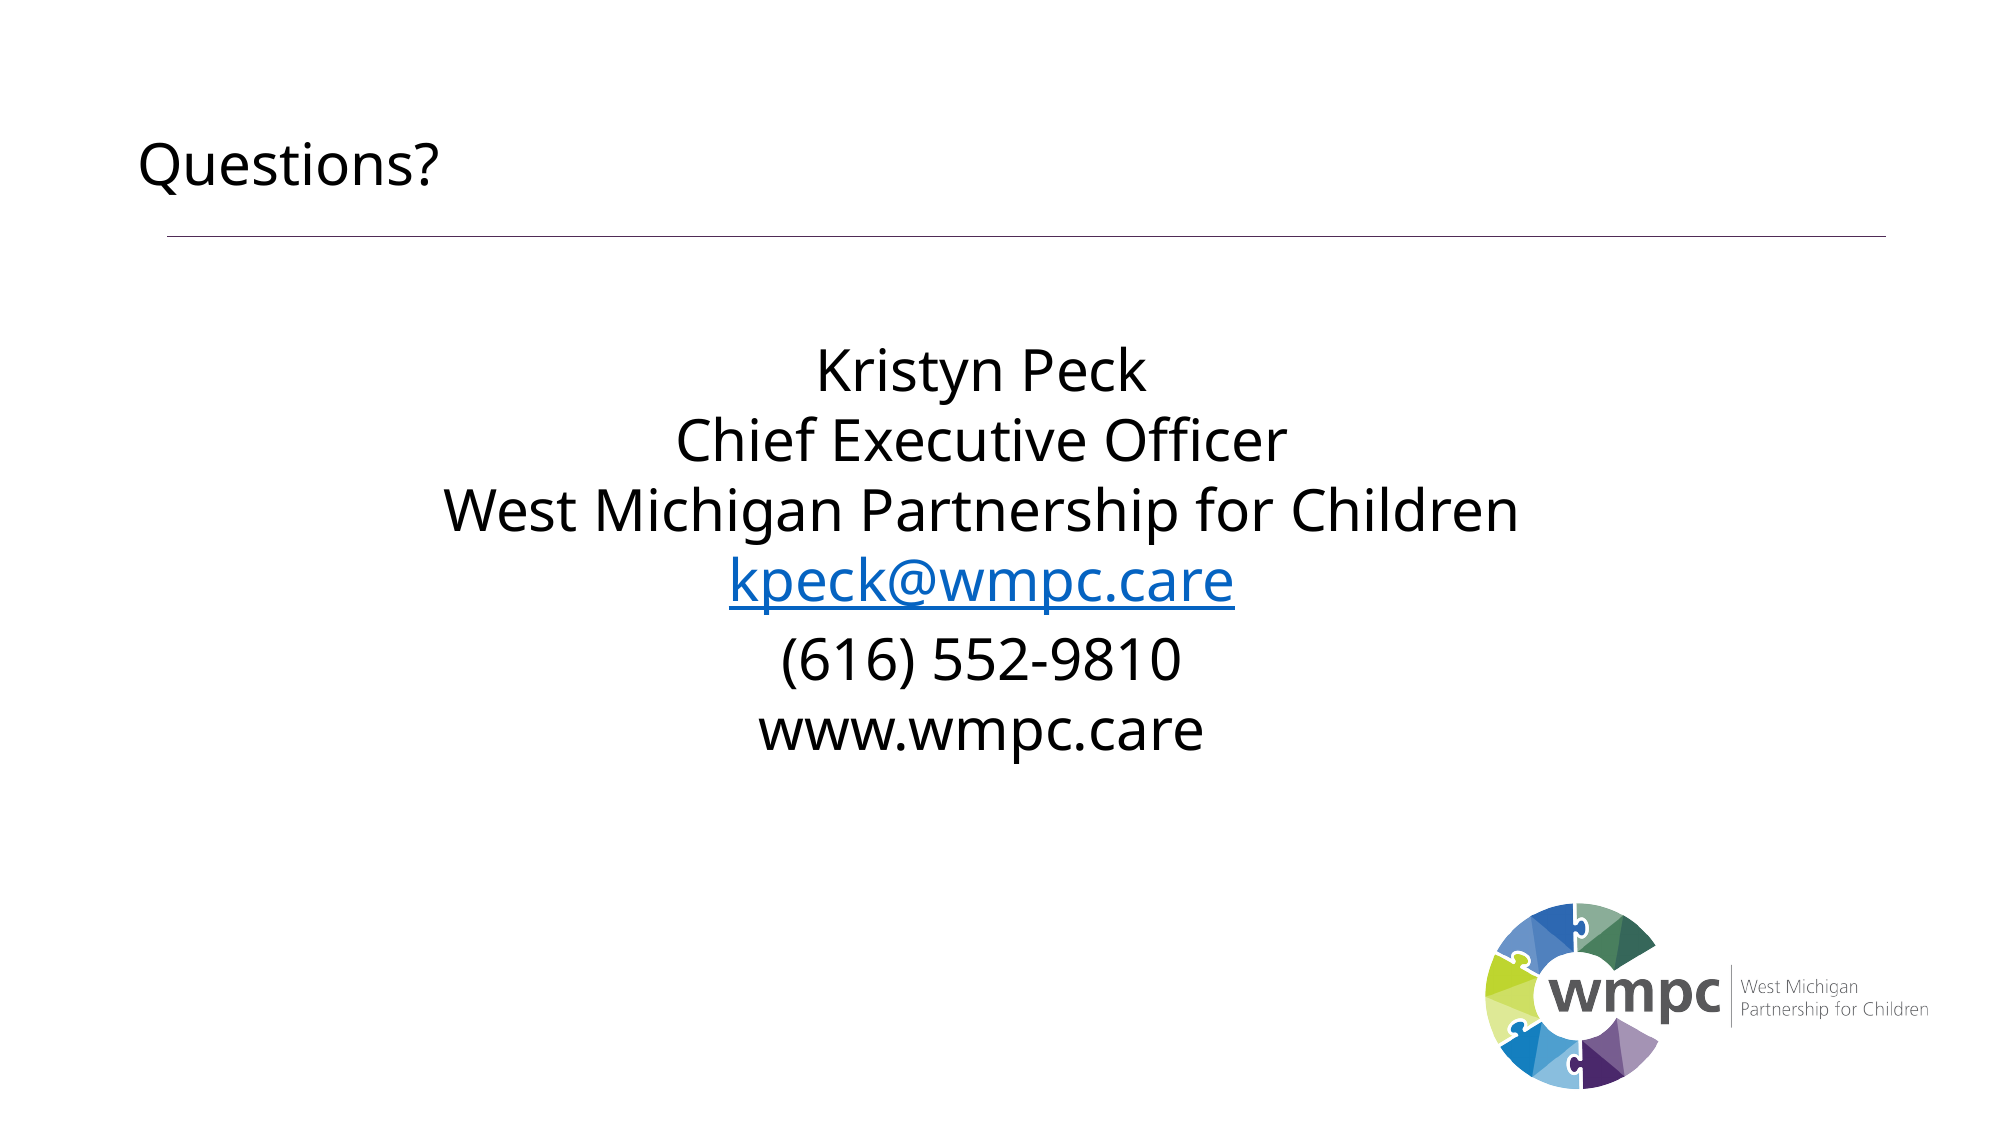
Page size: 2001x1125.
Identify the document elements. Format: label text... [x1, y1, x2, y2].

picture [1439, 853, 2000, 1125]
text_box Questions? [122, 119, 455, 204]
text_box Kristyn Peck Chief Executive Officer West Michigan Partnership for Children kpeck@wmpc.care (616) 552-9810 www.wmpc.care [411, 325, 1552, 770]
